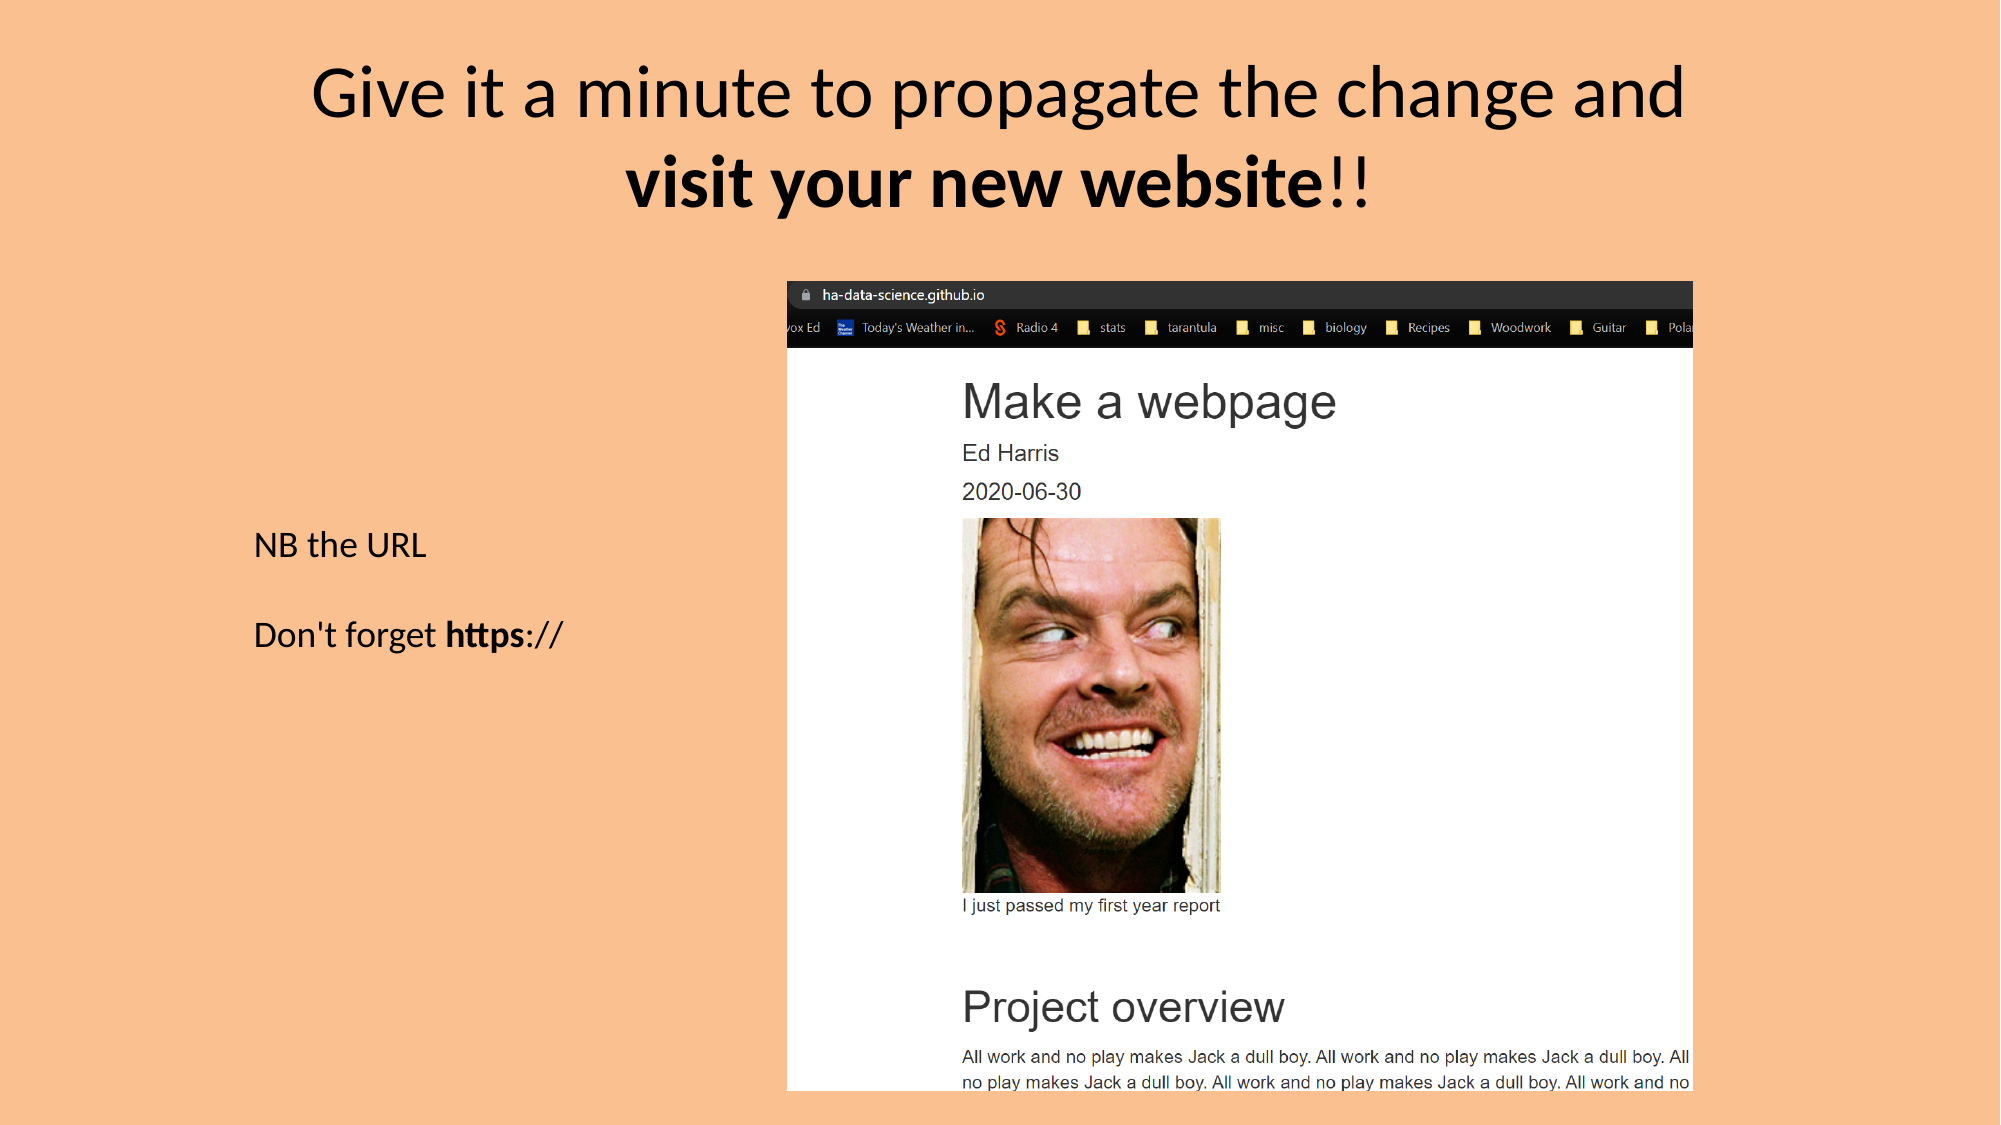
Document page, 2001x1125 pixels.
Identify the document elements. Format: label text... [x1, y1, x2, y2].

text_box Give it a minute to propagate the change and visit your new website!! [275, 34, 1725, 230]
picture [787, 281, 1693, 1091]
text_box NB the URL Don't forget https:// [239, 512, 579, 663]
